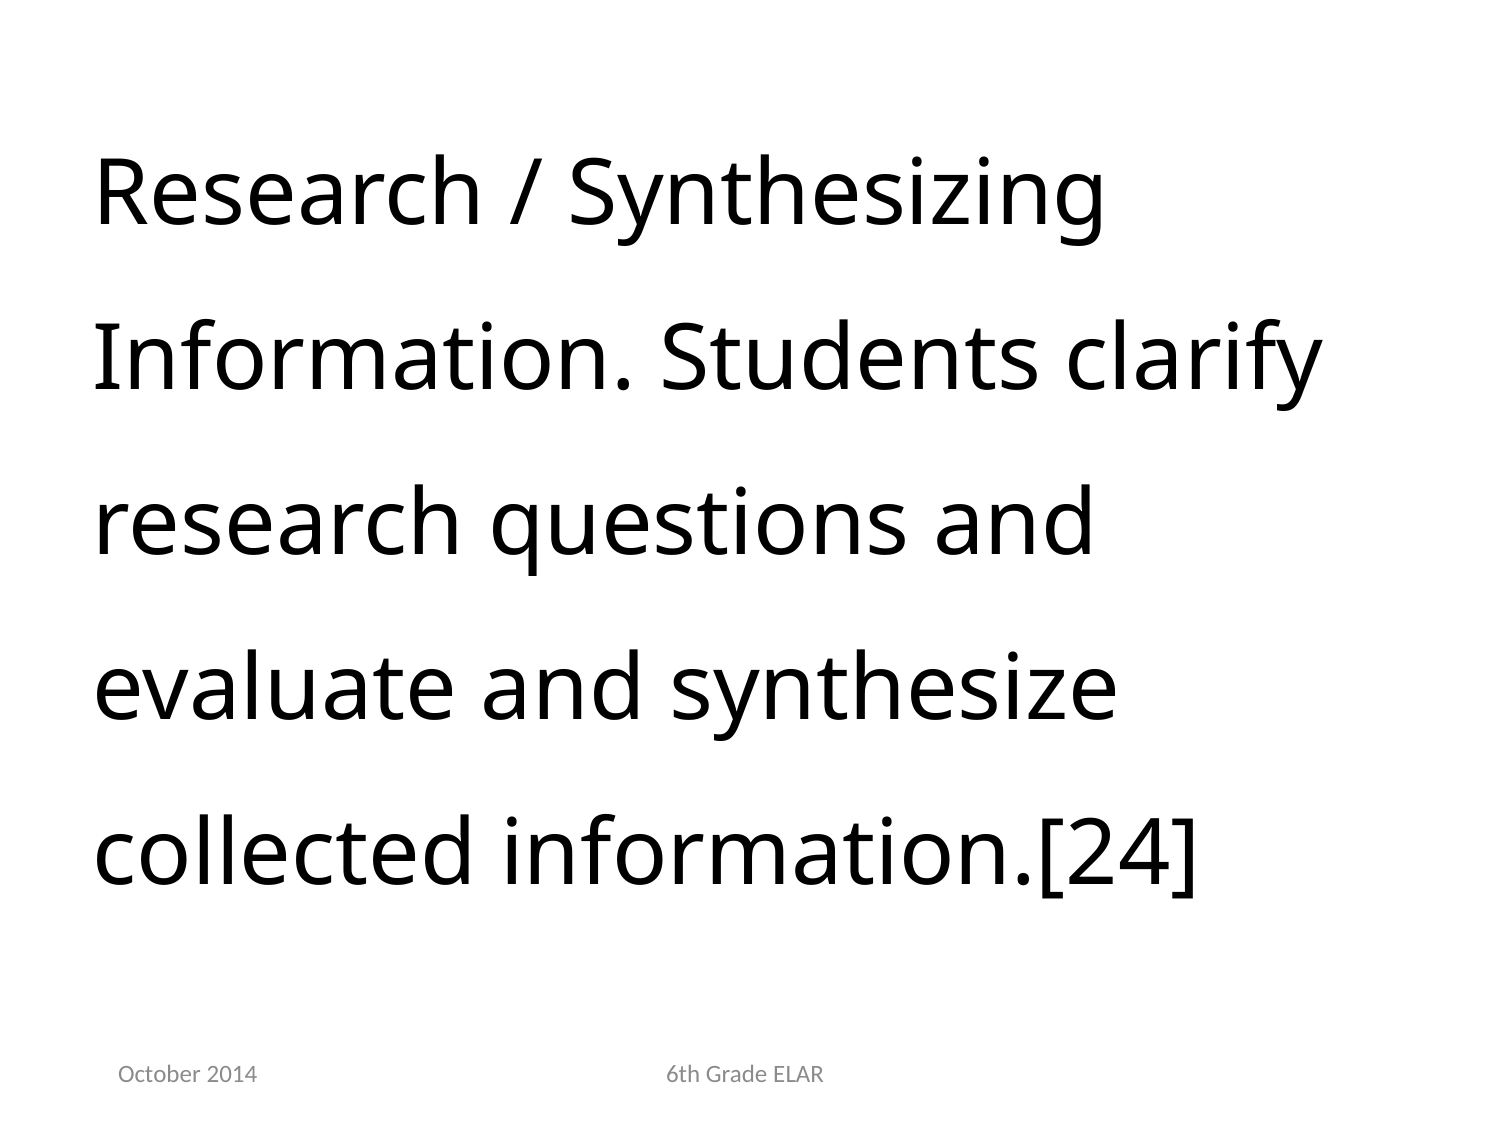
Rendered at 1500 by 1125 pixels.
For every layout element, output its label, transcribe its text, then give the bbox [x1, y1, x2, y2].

footer 6th Grade ELAR [492, 1042, 999, 1103]
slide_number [103, 1042, 441, 1103]
subtitle Research / Synthesizing Information. Students clarify research questions and evaluate and synthesize collected information.[24] [78, 70, 1429, 1014]
